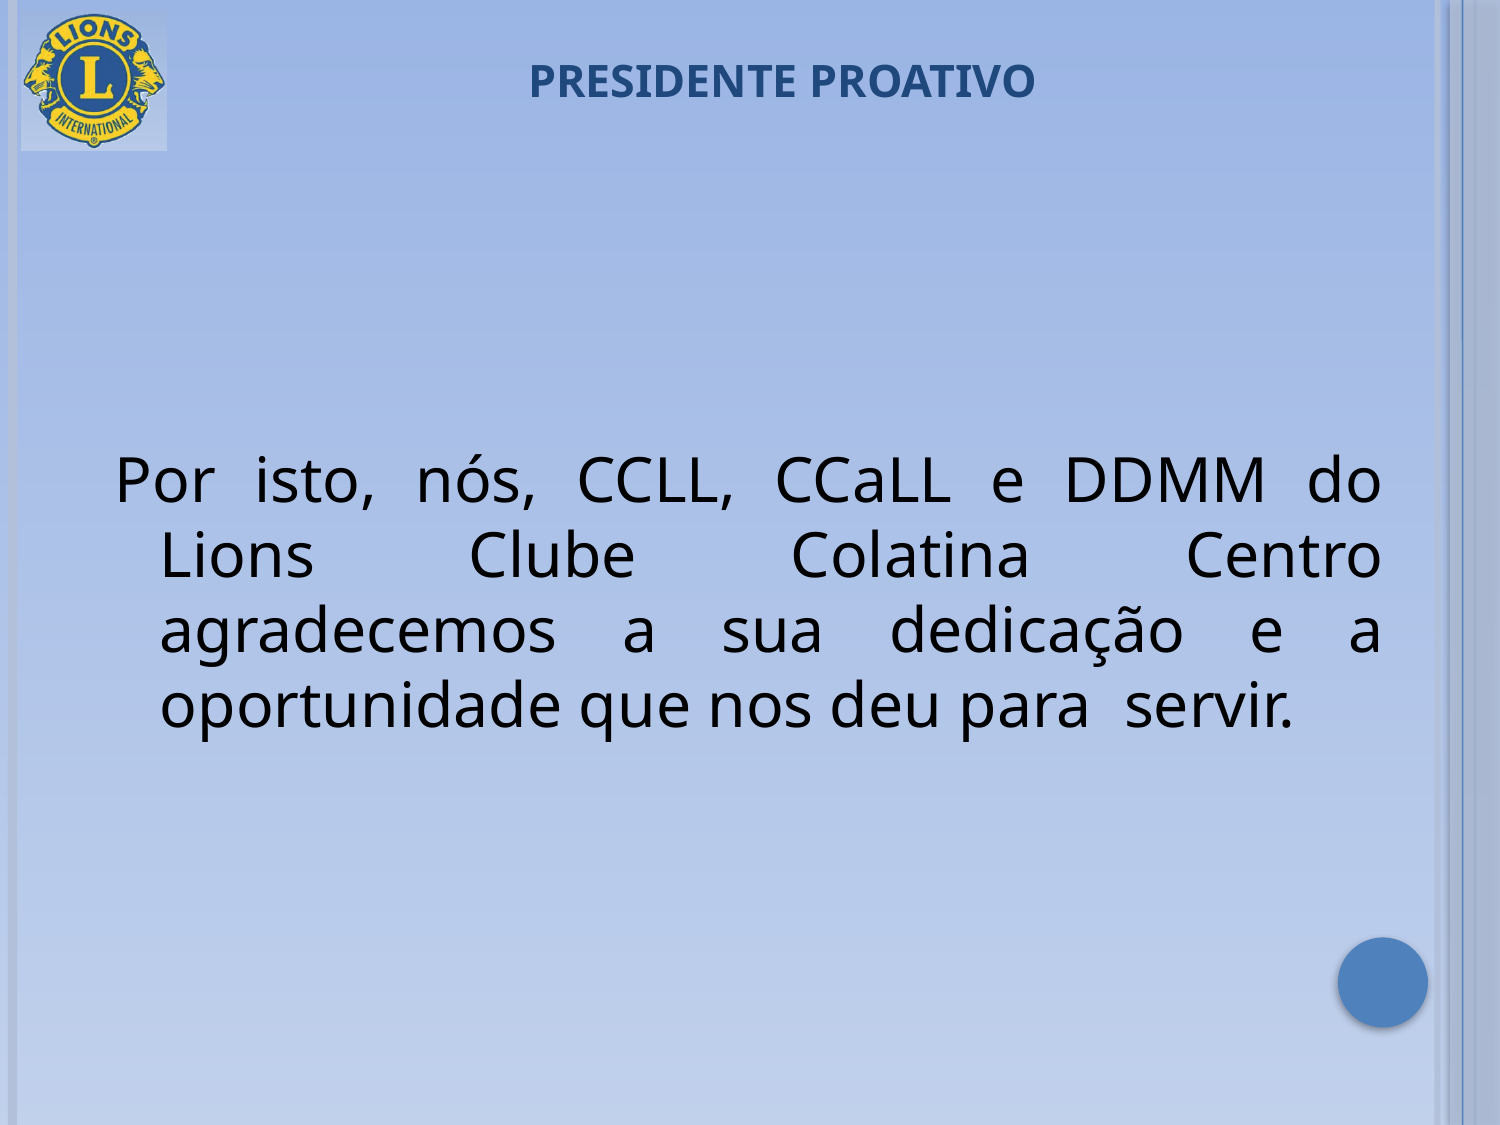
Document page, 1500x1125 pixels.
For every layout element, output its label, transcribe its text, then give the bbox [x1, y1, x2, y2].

list Por isto, nós, CCLL, CCaLL e DDMM do Lions Clube Colatina Centro agradecemos a sua dedicação e a oportunidade que nos deu para servir. [100, 432, 1400, 1062]
title PRESIDENTE PROATIVO [174, 45, 1400, 114]
picture [20, 11, 167, 152]
